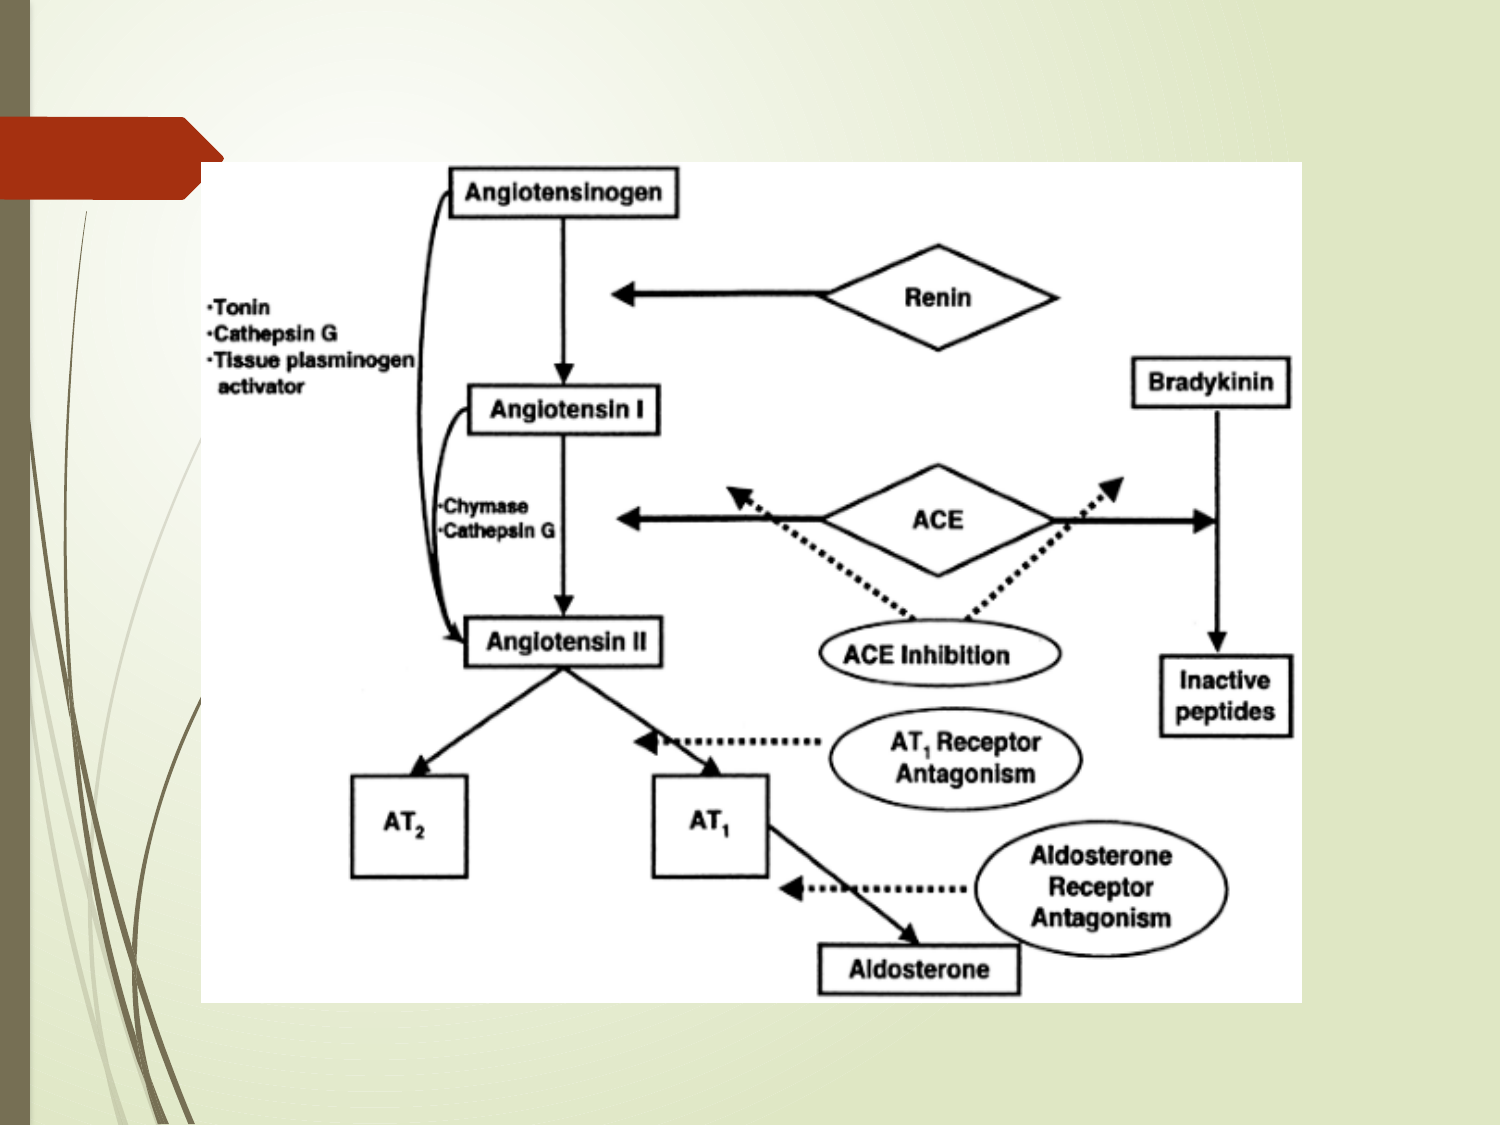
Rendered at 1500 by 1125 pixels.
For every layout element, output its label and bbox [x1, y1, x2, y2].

picture [200, 162, 1302, 1003]
